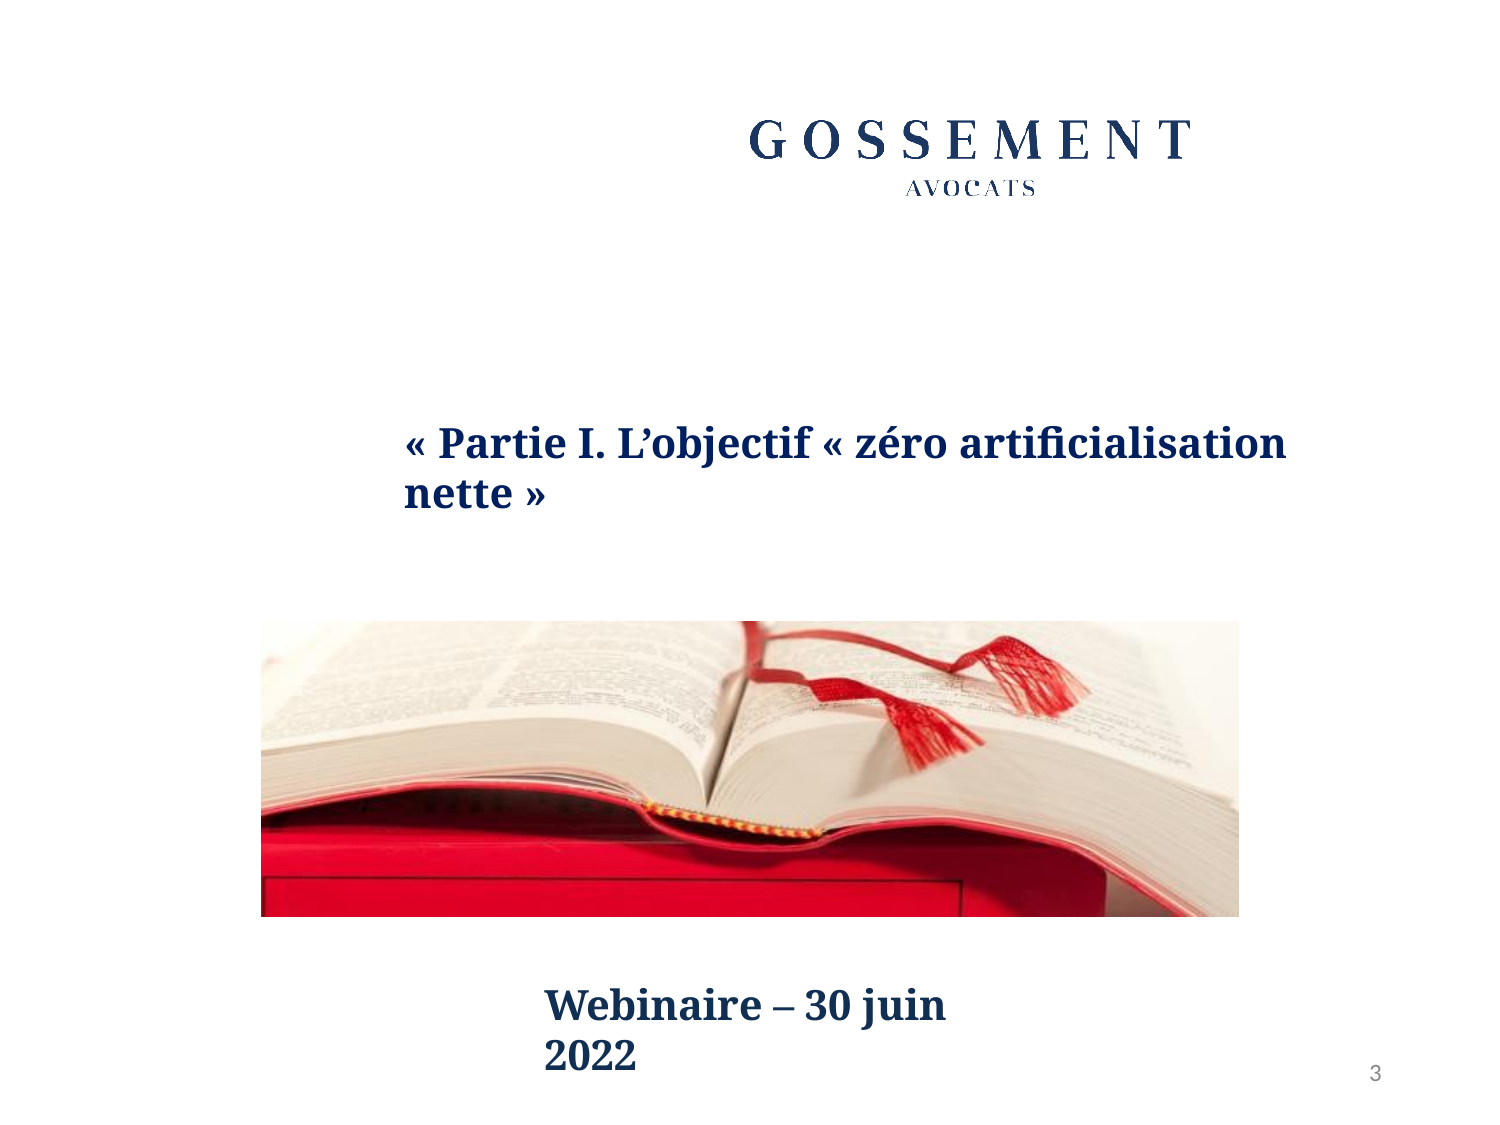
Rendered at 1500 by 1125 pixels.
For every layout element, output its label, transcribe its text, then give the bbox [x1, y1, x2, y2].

text_box 1 [1362, 1060, 1389, 1087]
title « Partie I. L’objectif « zéro artificialisation nette » [402, 414, 1336, 605]
text_box Webinaire – 30 juin 2022 [542, 977, 1010, 1080]
picture [749, 120, 1190, 196]
picture [260, 621, 1239, 917]
